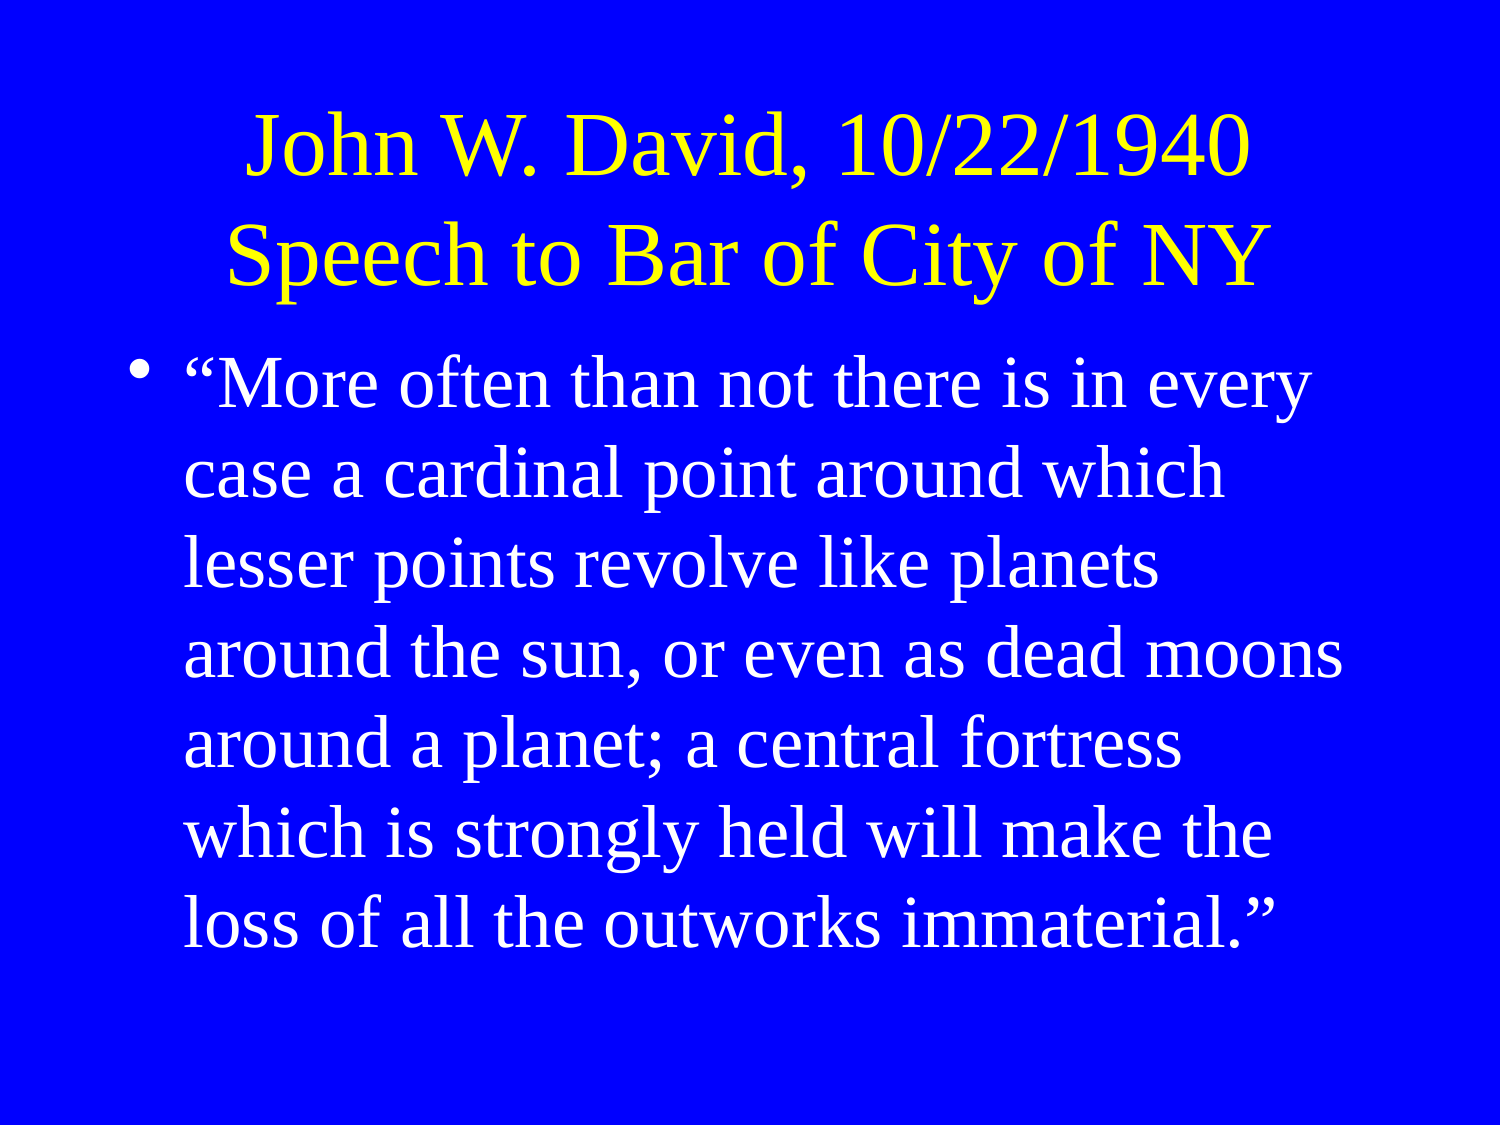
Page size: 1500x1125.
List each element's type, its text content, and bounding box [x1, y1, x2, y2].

list “More often than not there is in every case a cardinal point around which lesser points revolve like planets around the sun, or even as dead moons around a planet; a central fortress which is strongly held will make the loss of all the outworks immaterial.” [112, 324, 1388, 1000]
title John W. David, 10/22/1940 Speech to Bar of City of NY [112, 99, 1388, 288]
